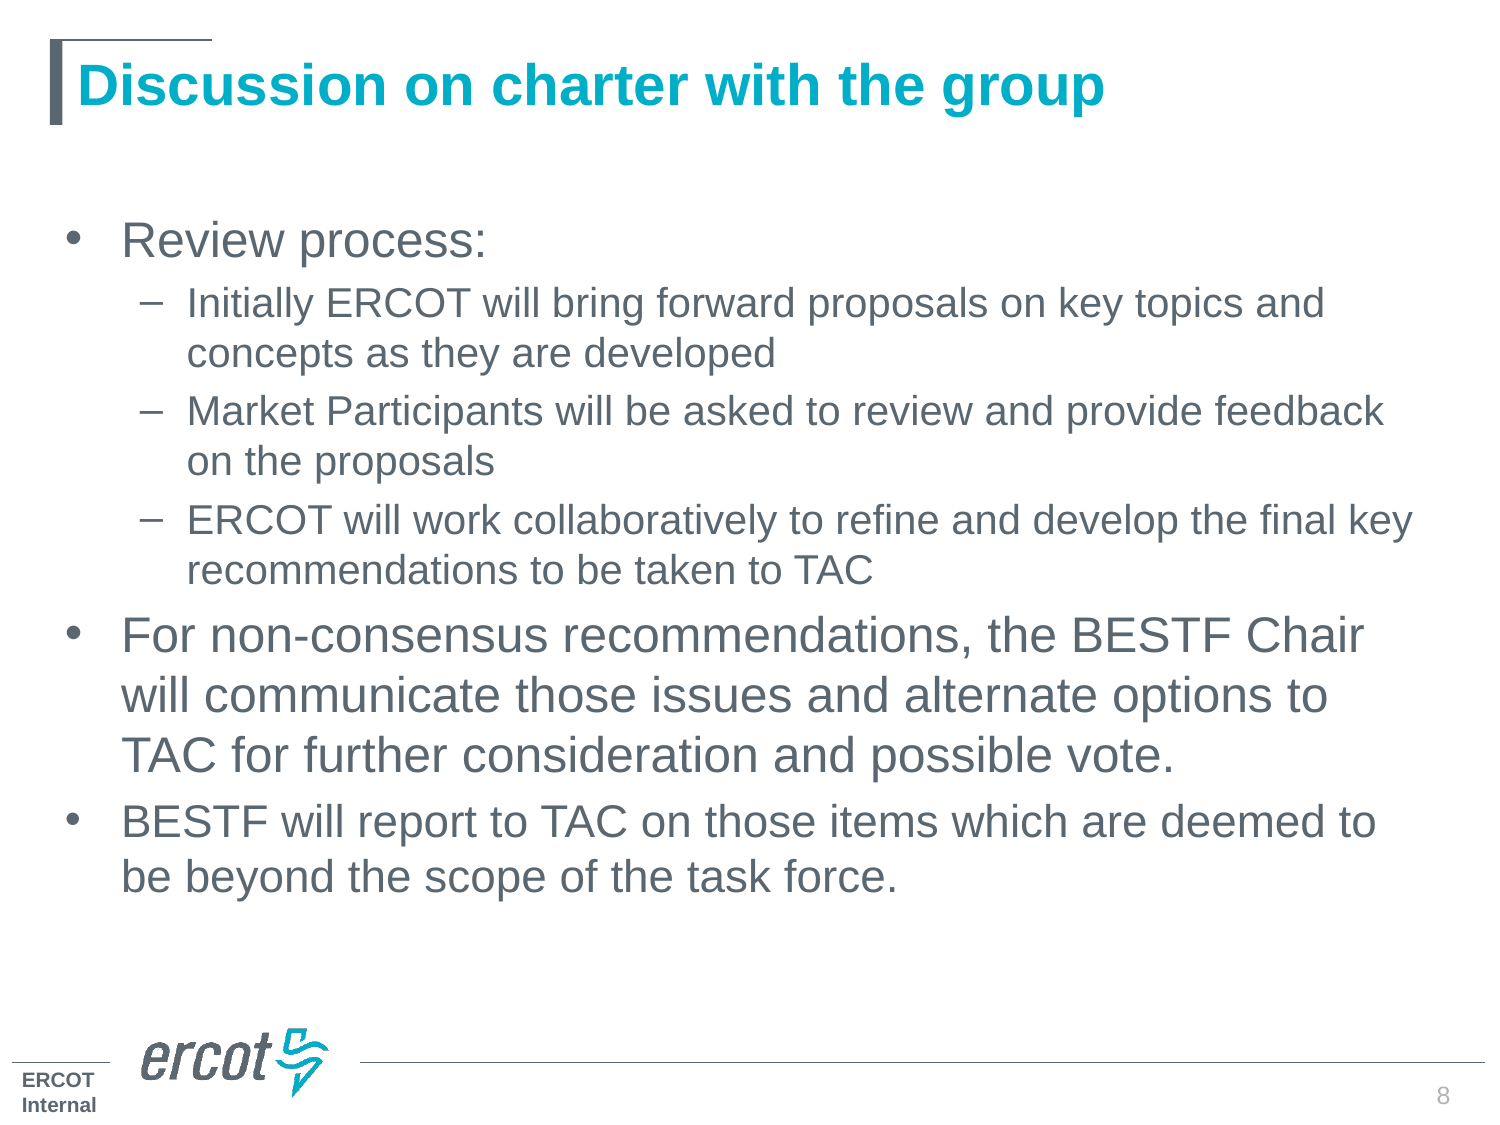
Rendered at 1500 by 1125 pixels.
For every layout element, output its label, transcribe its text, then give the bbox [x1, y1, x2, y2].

title Discussion on charter with the group [62, 39, 1450, 125]
slide_number 8 [1400, 1076, 1488, 1113]
picture [137, 1024, 332, 1100]
list Review process: Initially ERCOT will bring forward proposals on key topics and concepts as they are developed Market Participants will be asked to review and provide feedback on the proposals ERCOT will work collaboratively to refine and develop the final key recommendations to be taken to TAC For non-consensus recommendations, the BESTF Chair will communicate those issues and alternate options to TAC for further consideration and possible vote. BESTF will report to TAC on those items which are deemed to be beyond the scope of the task force. [50, 200, 1450, 992]
